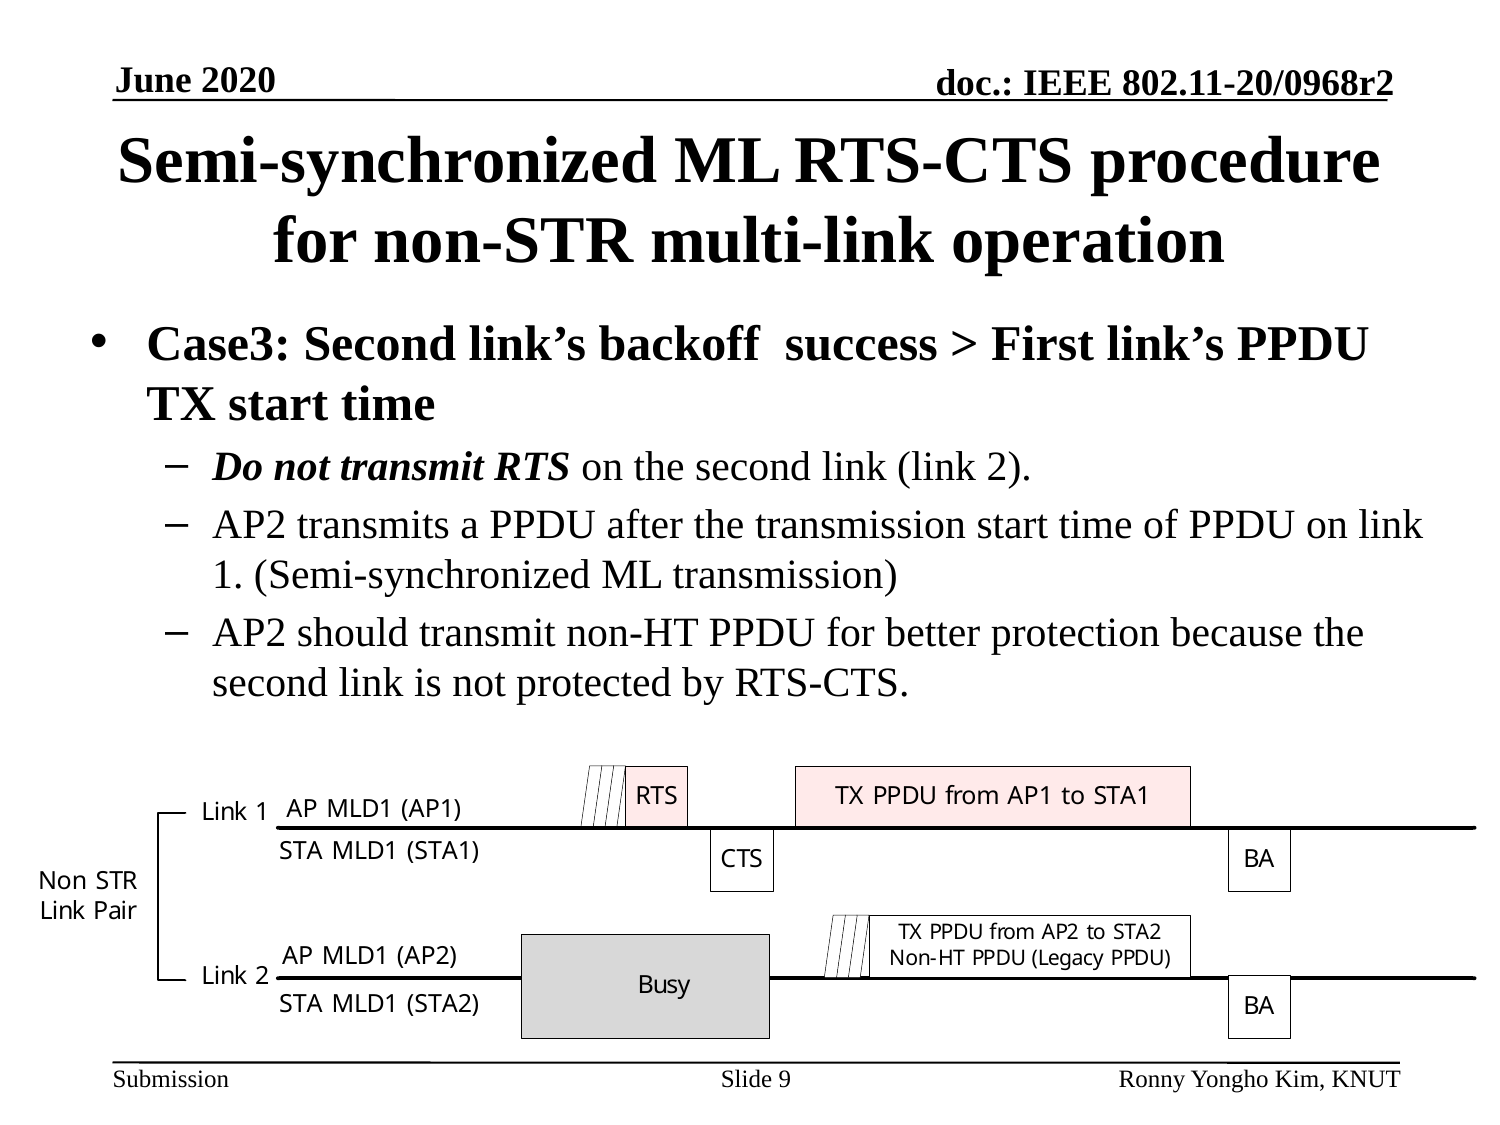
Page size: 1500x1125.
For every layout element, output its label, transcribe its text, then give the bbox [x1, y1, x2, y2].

title Semi-synchronized ML RTS-CTS procedure for non-STR multi-link operation [74, 101, 1426, 290]
list Case3: Second link’s backoff success > First link’s PPDU TX start time Do not transmit RTS on the second link (link 2). AP2 transmits a PPDU after the transmission start time of PPDU on link 1. (Semi-synchronized ML transmission) AP2 should transmit non-HT PPDU for better protection because the second link is not protected by RTS-CTS. [74, 302, 1459, 761]
picture [22, 763, 1478, 1039]
